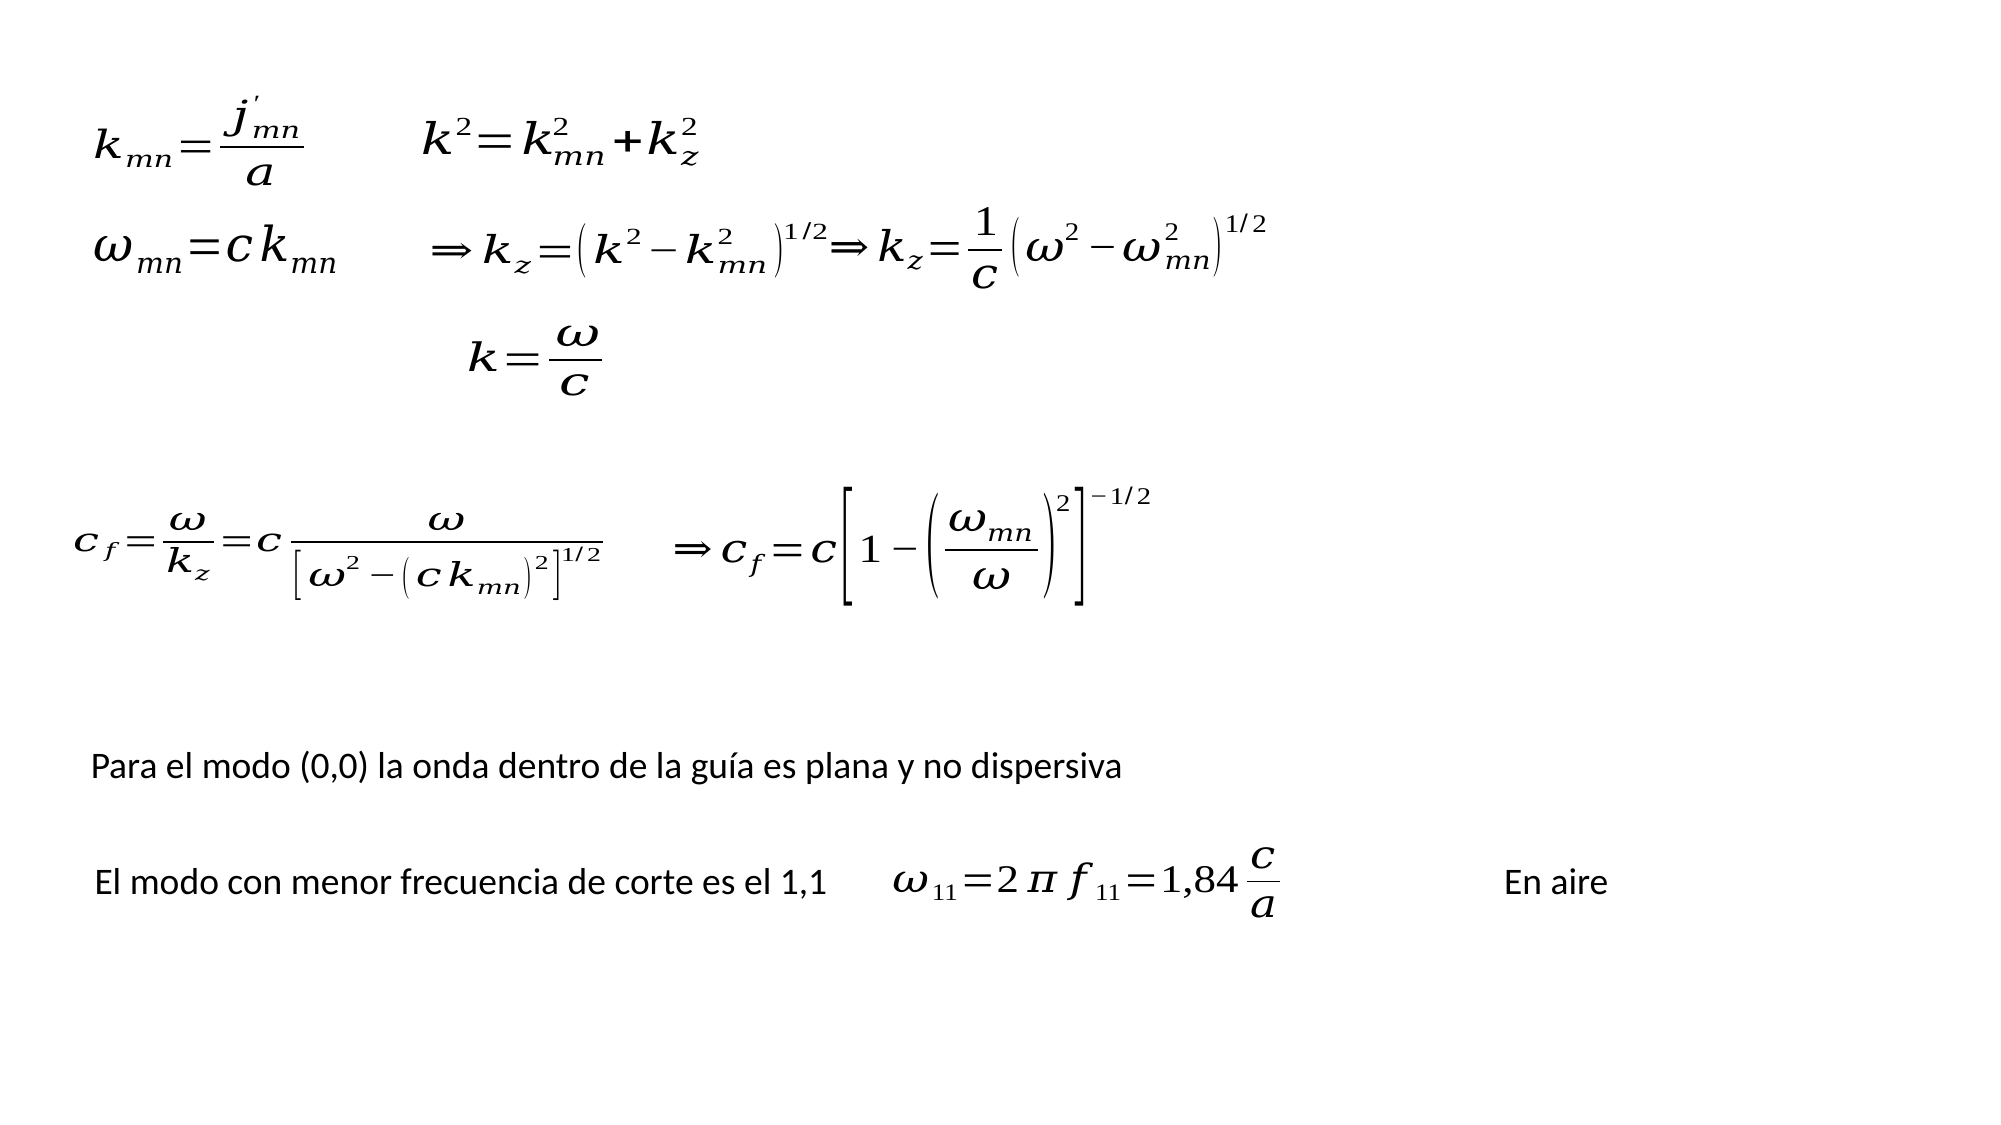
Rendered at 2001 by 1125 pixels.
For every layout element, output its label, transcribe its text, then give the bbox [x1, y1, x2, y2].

text_box El modo con menor frecuencia de corte es el 1,1 [79, 850, 844, 910]
text_box Para el modo (0,0) la onda dentro de la guía es plana y no dispersiva [76, 733, 1139, 794]
